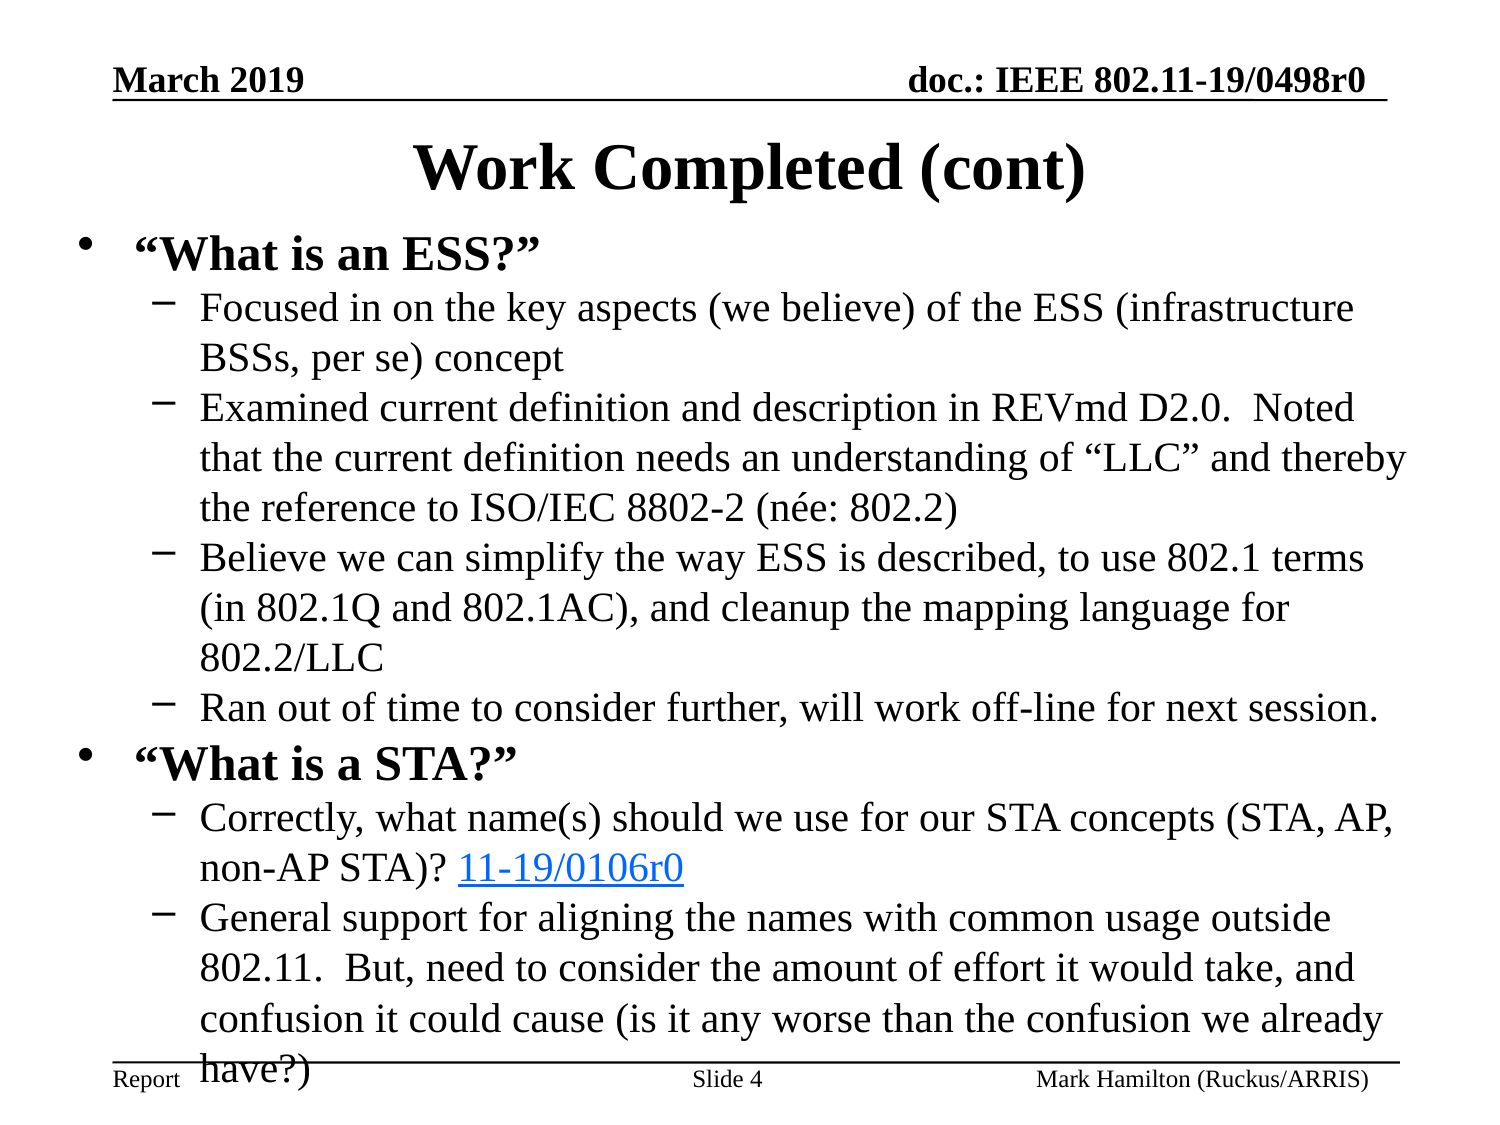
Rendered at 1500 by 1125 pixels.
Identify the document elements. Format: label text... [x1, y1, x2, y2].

title Work Completed (cont) [112, 112, 1388, 212]
list “What is an ESS?” Focused in on the key aspects (we believe) of the ESS (infrastructure BSSs, per se) concept Examined current definition and description in REVmd D2.0. Noted that the current definition needs an understanding of “LLC” and thereby the reference to ISO/IEC 8802-2 (née: 802.2) Believe we can simplify the way ESS is described, to use 802.1 terms (in 802.1Q and 802.1AC), and cleanup the mapping language for 802.2/LLC Ran out of time to consider further, will work off-line for next session. “What is a STA?” Correctly, what name(s) should we use for our STA concepts (STA, AP, non-AP STA)? 11-19/0106r0 General support for aligning the names with common usage outside 802.11. But, need to consider the amount of effort it would take, and confusion it could cause (is it any worse than the confusion we already have?) [62, 212, 1438, 1013]
